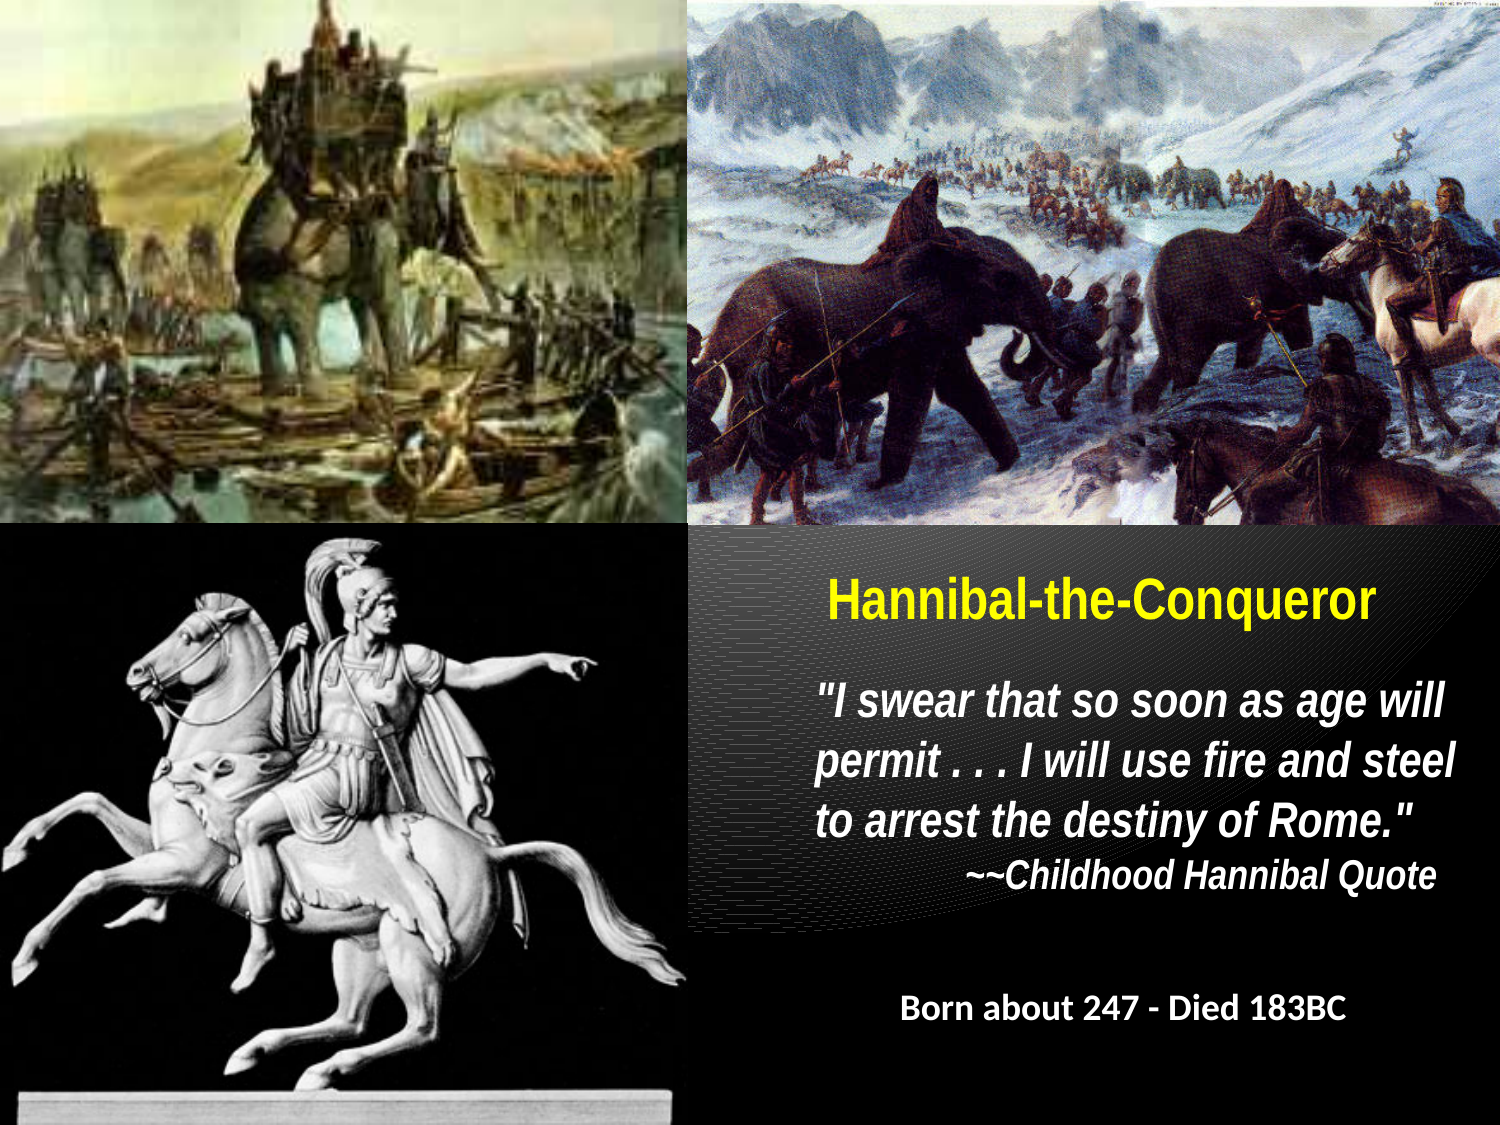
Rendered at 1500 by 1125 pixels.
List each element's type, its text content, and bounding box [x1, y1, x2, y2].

text_box Hannibal-the-Conqueror [812, 553, 1392, 639]
text_box Born about 247 - Died 183BC [884, 975, 1371, 1035]
text_box "I swear that so soon as age will permit . . . I will use fire and steel to arrest the destiny of Rome." ~~Childhood Hannibal Quote [799, 660, 1475, 905]
picture [0, 0, 1500, 1125]
